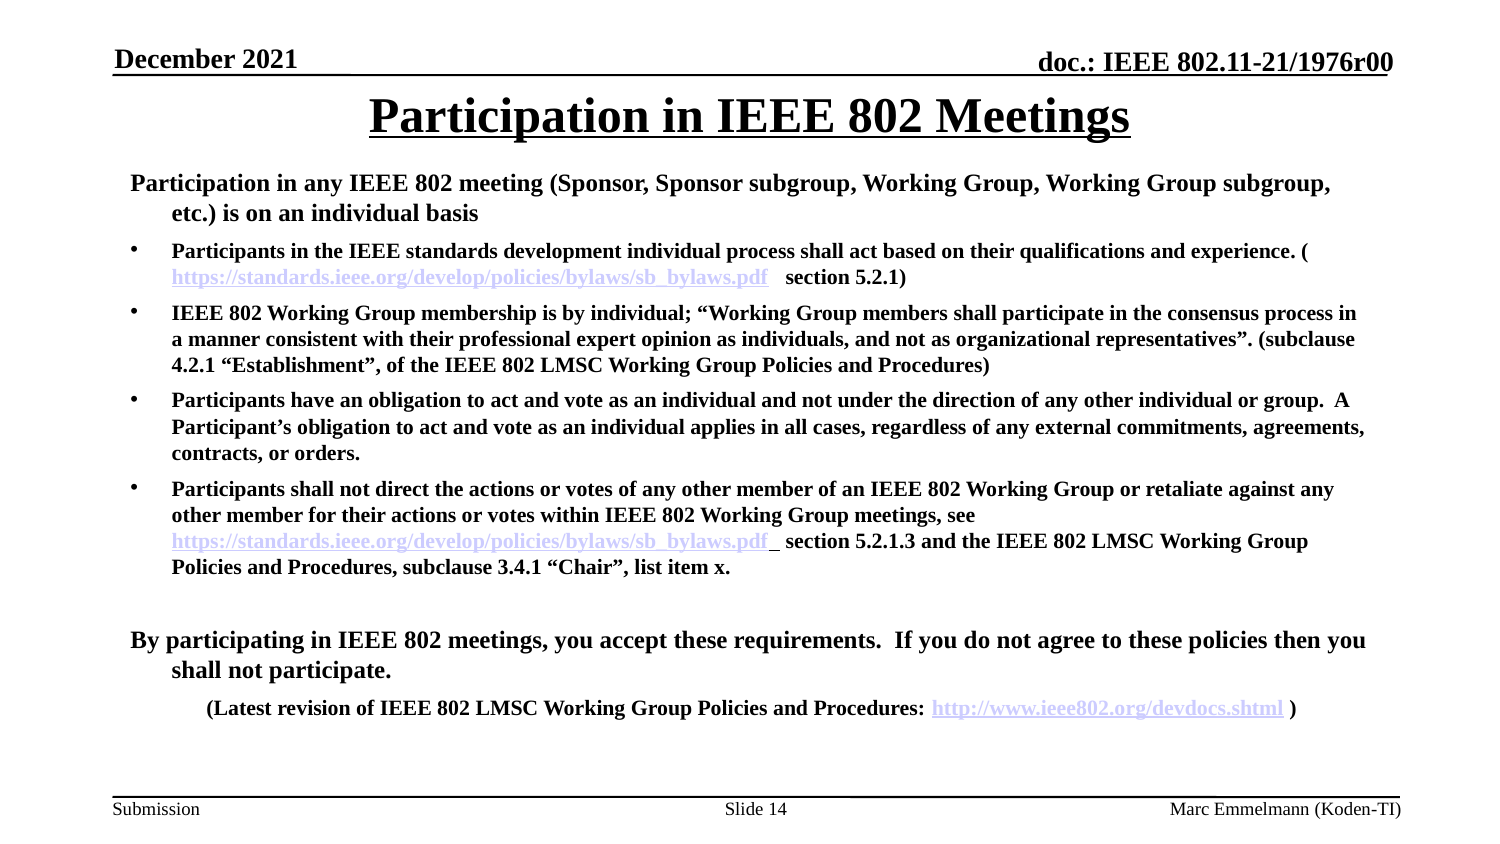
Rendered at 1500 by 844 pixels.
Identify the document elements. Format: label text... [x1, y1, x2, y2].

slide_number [114, 40, 423, 75]
slide_number Slide 14 [712, 796, 800, 842]
footer Marc Emmelmann (Koden-TI) [878, 796, 1402, 820]
list Participation in any IEEE 802 meeting (Sponsor, Sponsor subgroup, Working Group, Working Group subgroup, etc.) is on an individual basis Participants in the IEEE standards development individual process shall act based on their qualifications and experience. (https://standards.ieee.org/develop/policies/bylaws/sb_bylaws.pdf section 5.2.1) IEEE 802 Working Group membership is by individual; “Working Group members shall participate in the consensus process in a manner consistent with their professional expert opinion as individuals, and not as organizational representatives”. (subclause 4.2.1 “Establishment”, of the IEEE 802 LMSC Working Group Policies and Procedures) Participants have an obligation to act and vote as an individual and not under the direction of any other individual or group. A Participant’s obligation to act and vote as an individual applies in all cases, regardless of any external commitments, agreements, contracts, or orders. Participants shall not direct the actions or votes of any other member of an IEEE 802 Working Group or retaliate against any other member for their actions or votes within IEEE 802 Working Group meetings, see https://standards.ieee.org/develop/policies/bylaws/sb_bylaws.pdf section 5.2.1.3 and the IEEE 802 LMSC Working Group Policies and Procedures, subclause 3.4.1 “Chair”, list item x. By participating in IEEE 802 meetings, you accept these requirements. If you do not agree to these policies then you shall not participate. (Latest revision of IEEE 802 LMSC Working Group Policies and Procedures: http://www.ieee802.org/devdocs.shtml ) [114, 159, 1389, 765]
title Participation in IEEE 802 Meetings [271, 46, 1229, 159]
